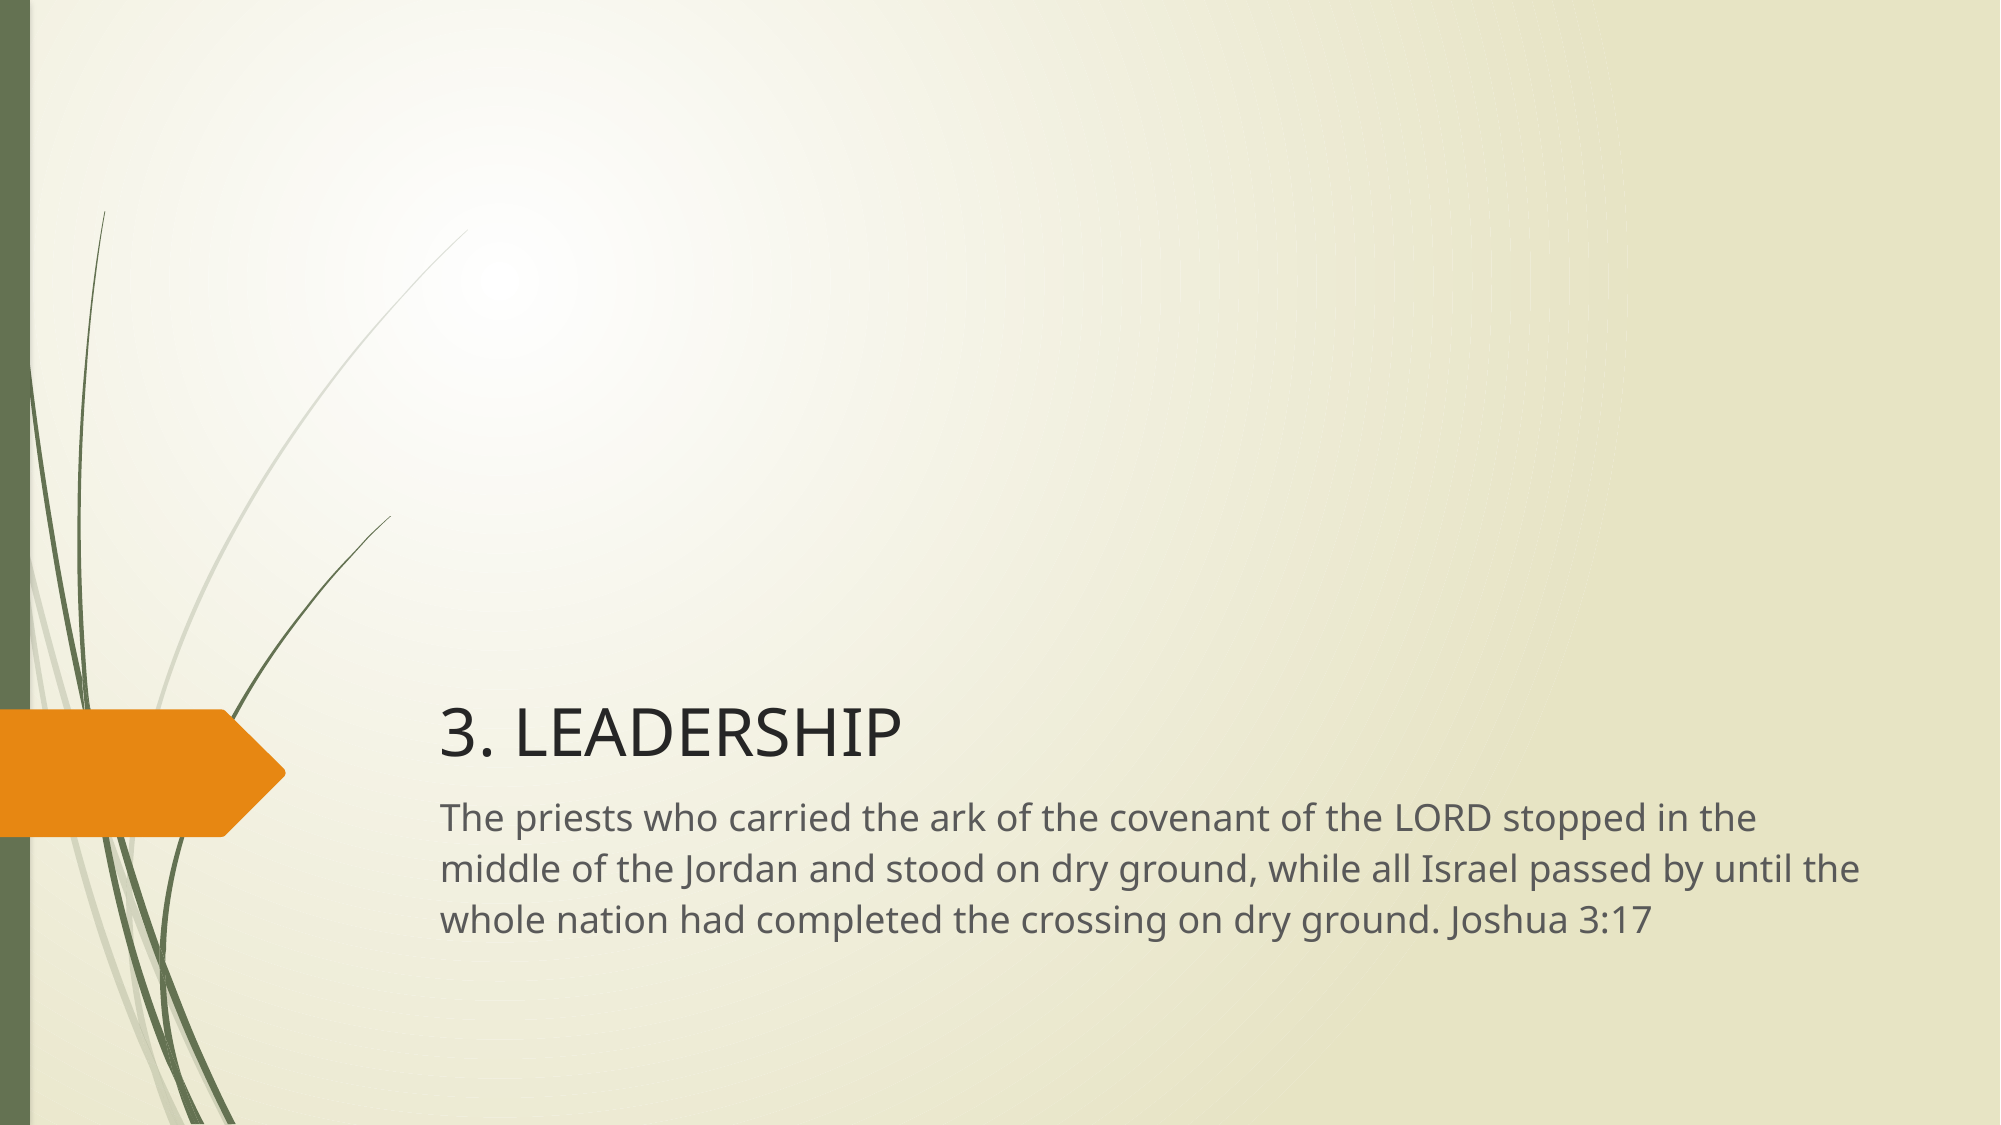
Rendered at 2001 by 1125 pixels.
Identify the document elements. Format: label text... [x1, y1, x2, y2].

title 3. LEADERSHIP [424, 412, 1888, 783]
subtitle The priests who carried the ark of the covenant of the Lord stopped in the middle of the Jordan and stood on dry ground, while all Israel passed by until the whole nation had completed the crossing on dry ground. Joshua 3:17 [424, 783, 1888, 969]
